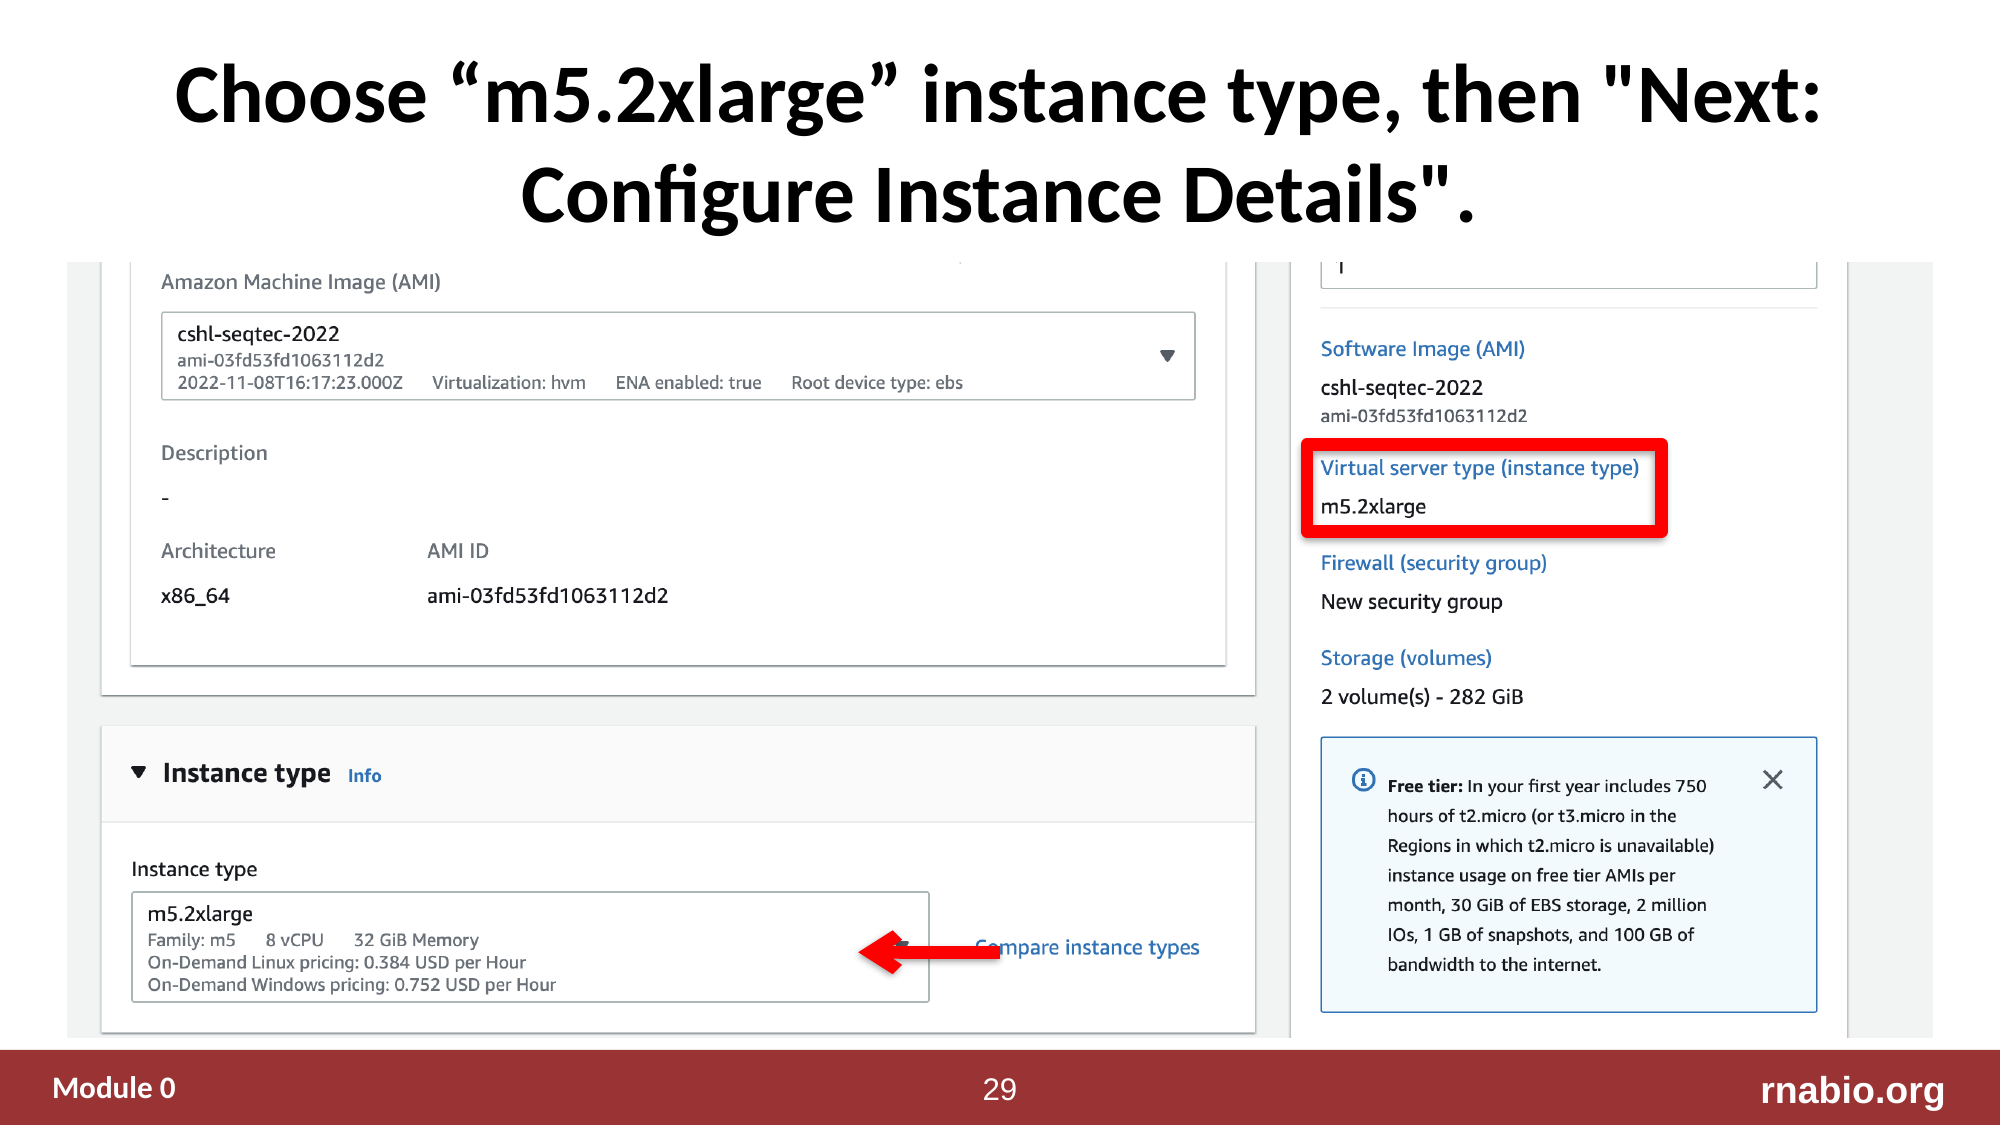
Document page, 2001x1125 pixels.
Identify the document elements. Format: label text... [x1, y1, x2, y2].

title Choose “m5.2xlarge” instance type, then "Next: Configure Instance Details". [33, 45, 1967, 233]
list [67, 262, 1933, 1038]
